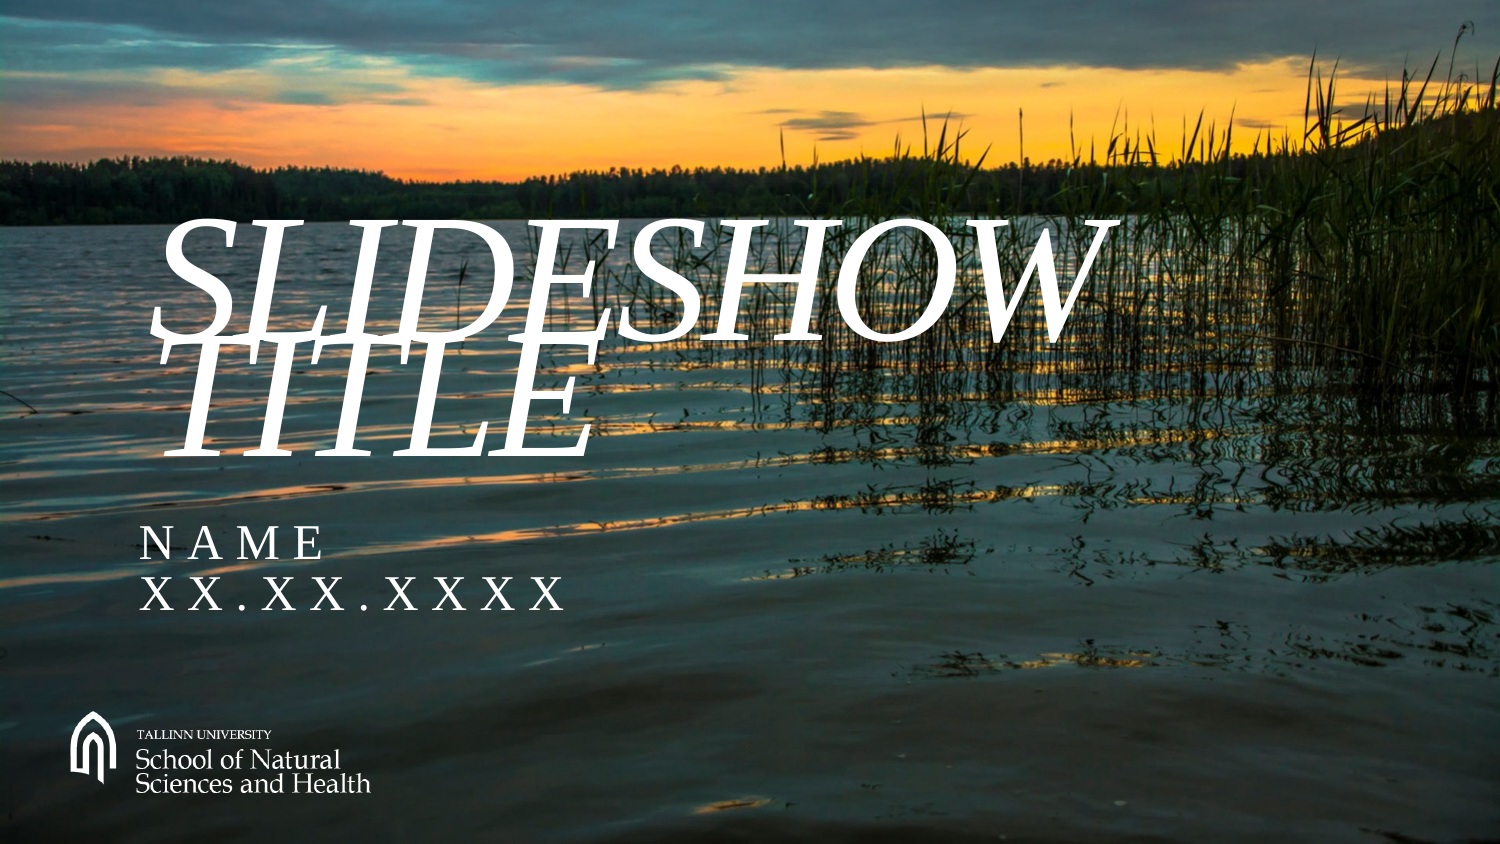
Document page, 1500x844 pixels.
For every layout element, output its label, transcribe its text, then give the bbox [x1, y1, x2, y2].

title Slideshow title [134, 239, 1410, 424]
picture [0, 0, 1500, 844]
subtitle name xx.xx.xxxx [132, 506, 1311, 649]
